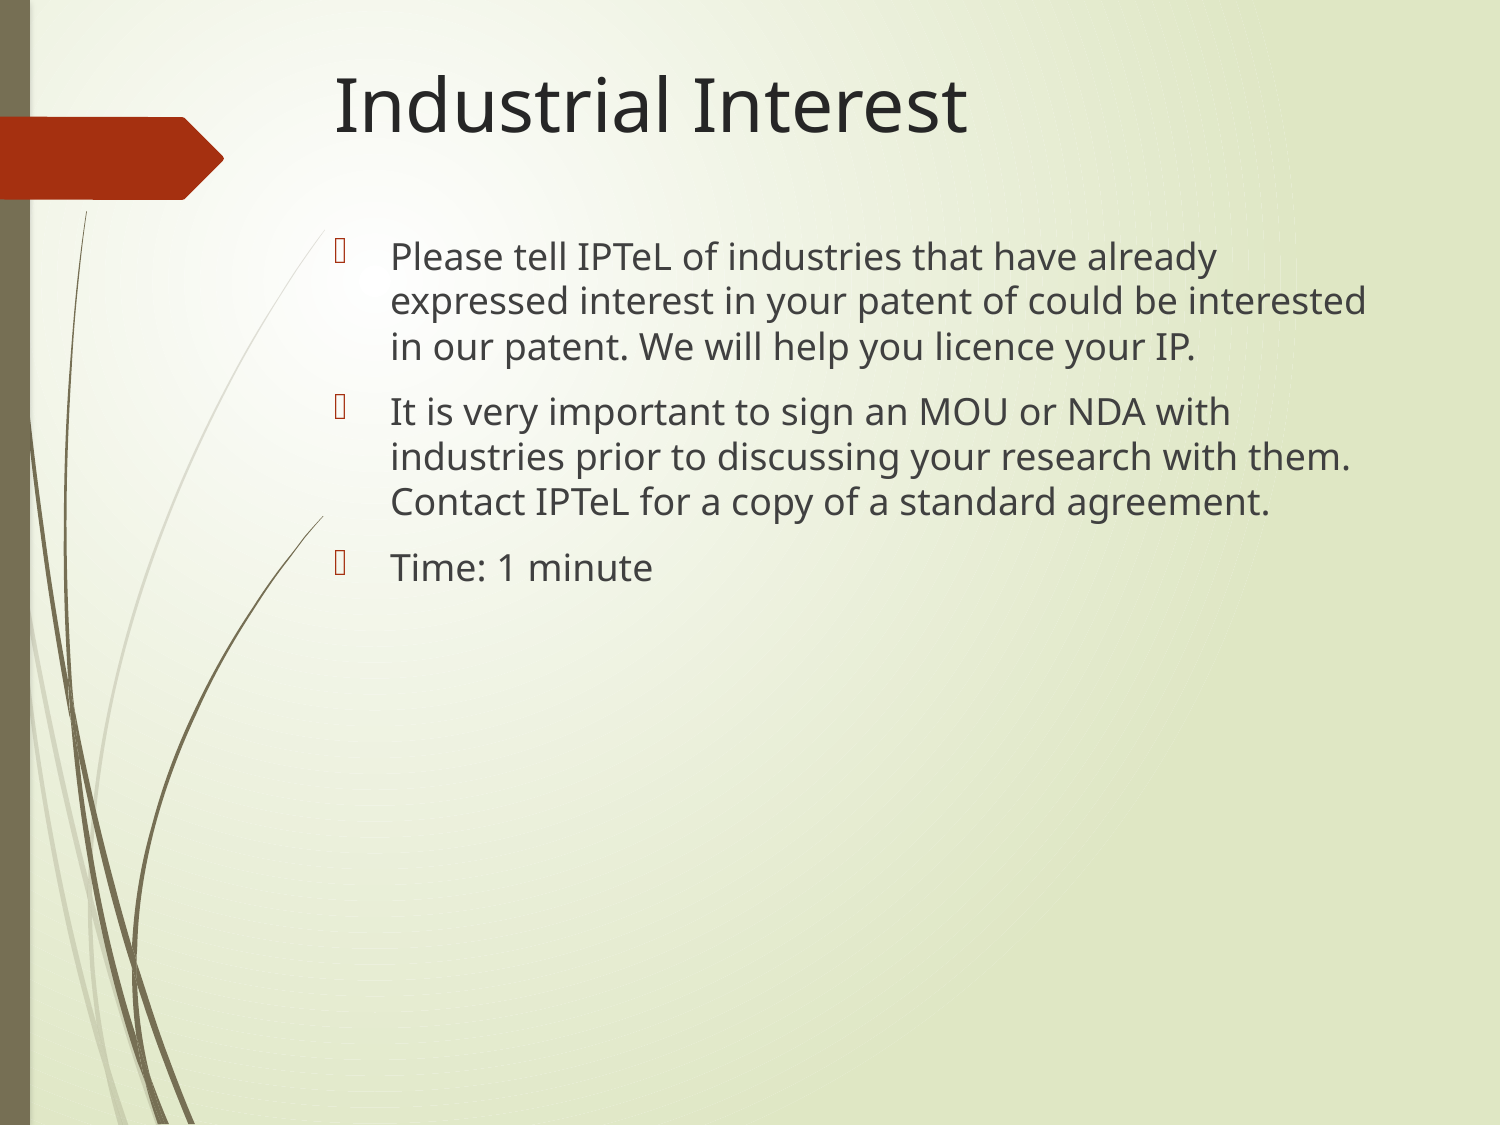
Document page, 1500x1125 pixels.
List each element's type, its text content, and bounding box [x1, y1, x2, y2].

list Please tell IPTeL of industries that have already expressed interest in your patent of could be interested in our patent. We will help you licence your IP. It is very important to sign an MOU or NDA with industries prior to discussing your research with them. Contact IPTeL for a copy of a standard agreement. Time: 1 minute [318, 224, 1400, 845]
title Industrial Interest [319, 50, 1400, 224]
